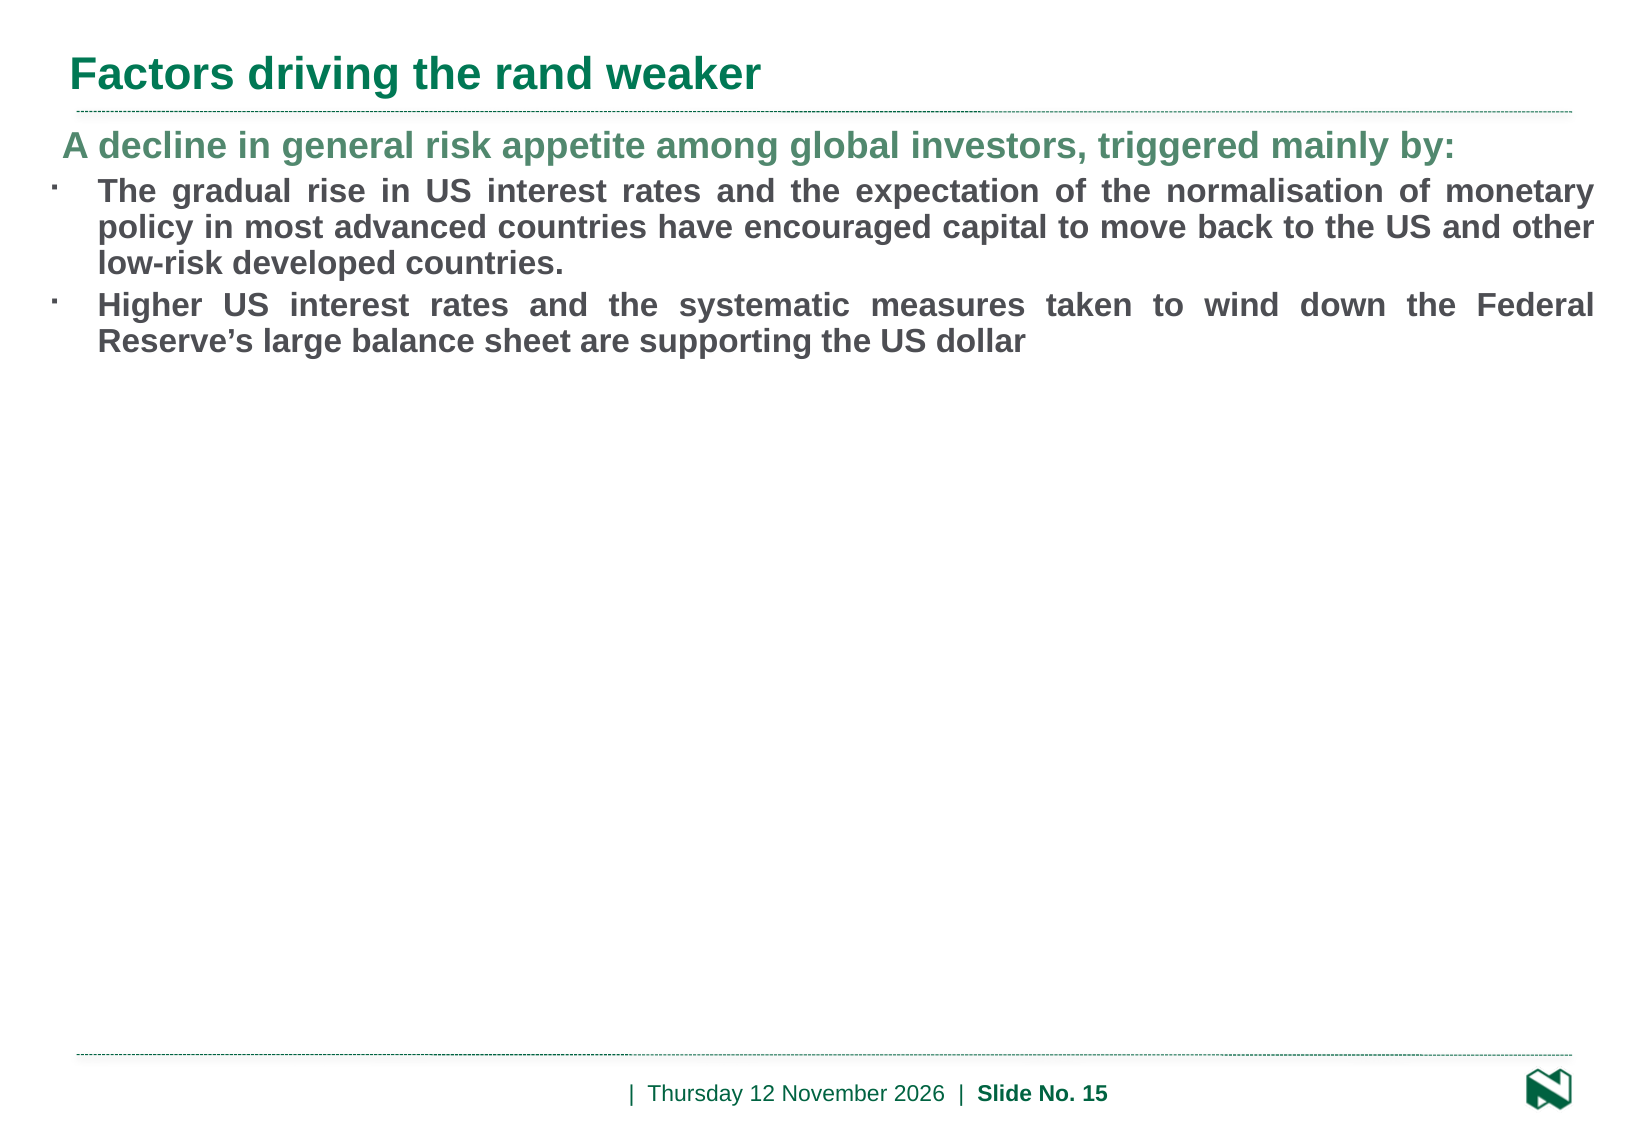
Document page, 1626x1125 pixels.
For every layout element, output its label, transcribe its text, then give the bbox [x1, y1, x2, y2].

picture [1522, 1088, 1576, 1114]
title Factors driving the rand weaker [51, 4, 1548, 107]
list A decline in general risk appetite among global investors, triggered mainly by: The gradual rise in US interest rates and the expectation of the normalisation of monetary policy in most advanced countries have encouraged capital to move back to the US and other low-risk developed countries. Higher US interest rates and the systematic measures taken to wind down the Federal Reserve’s large balance sheet are supporting the US dollar [33, 117, 1615, 1088]
